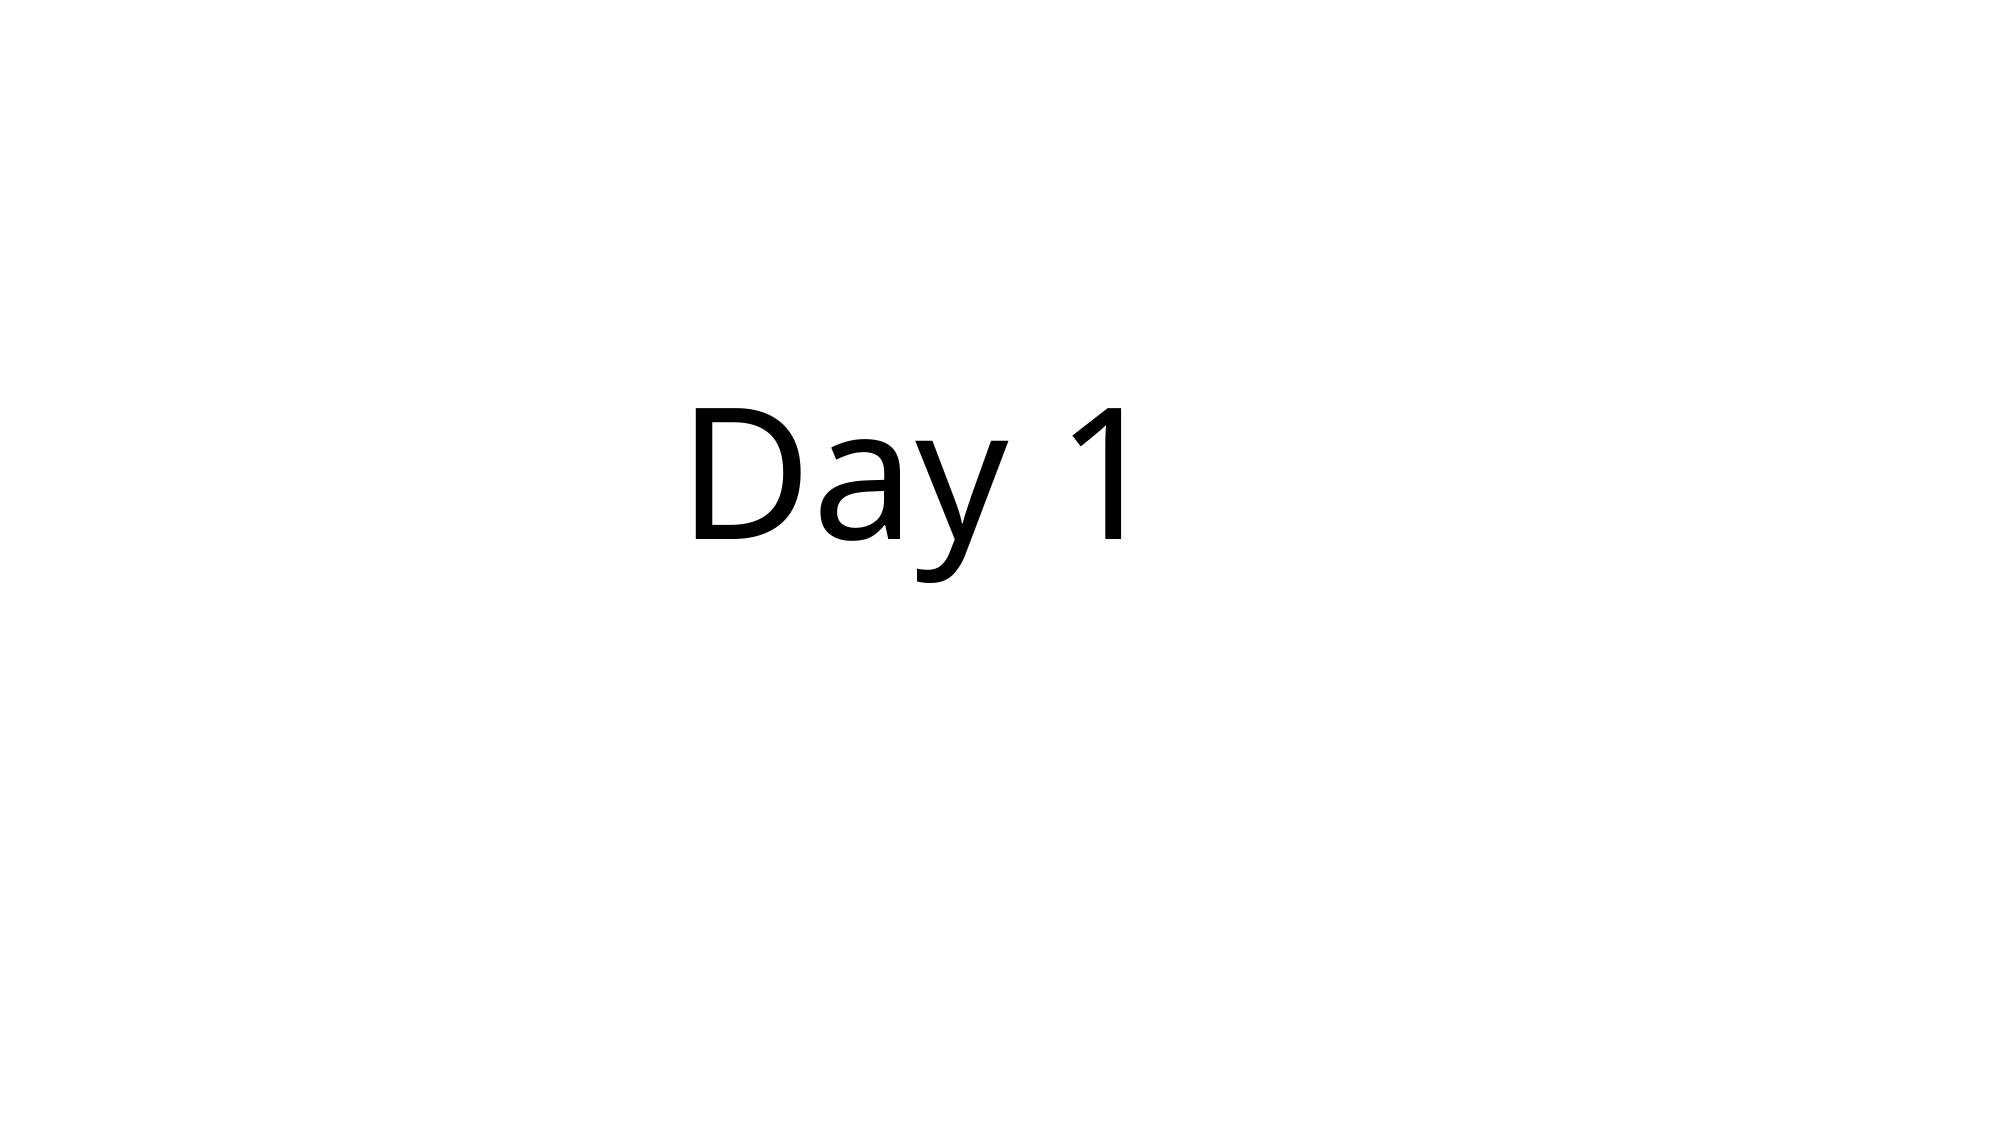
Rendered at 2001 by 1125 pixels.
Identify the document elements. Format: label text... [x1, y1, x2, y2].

text_box Day 1 [664, 349, 1506, 584]
